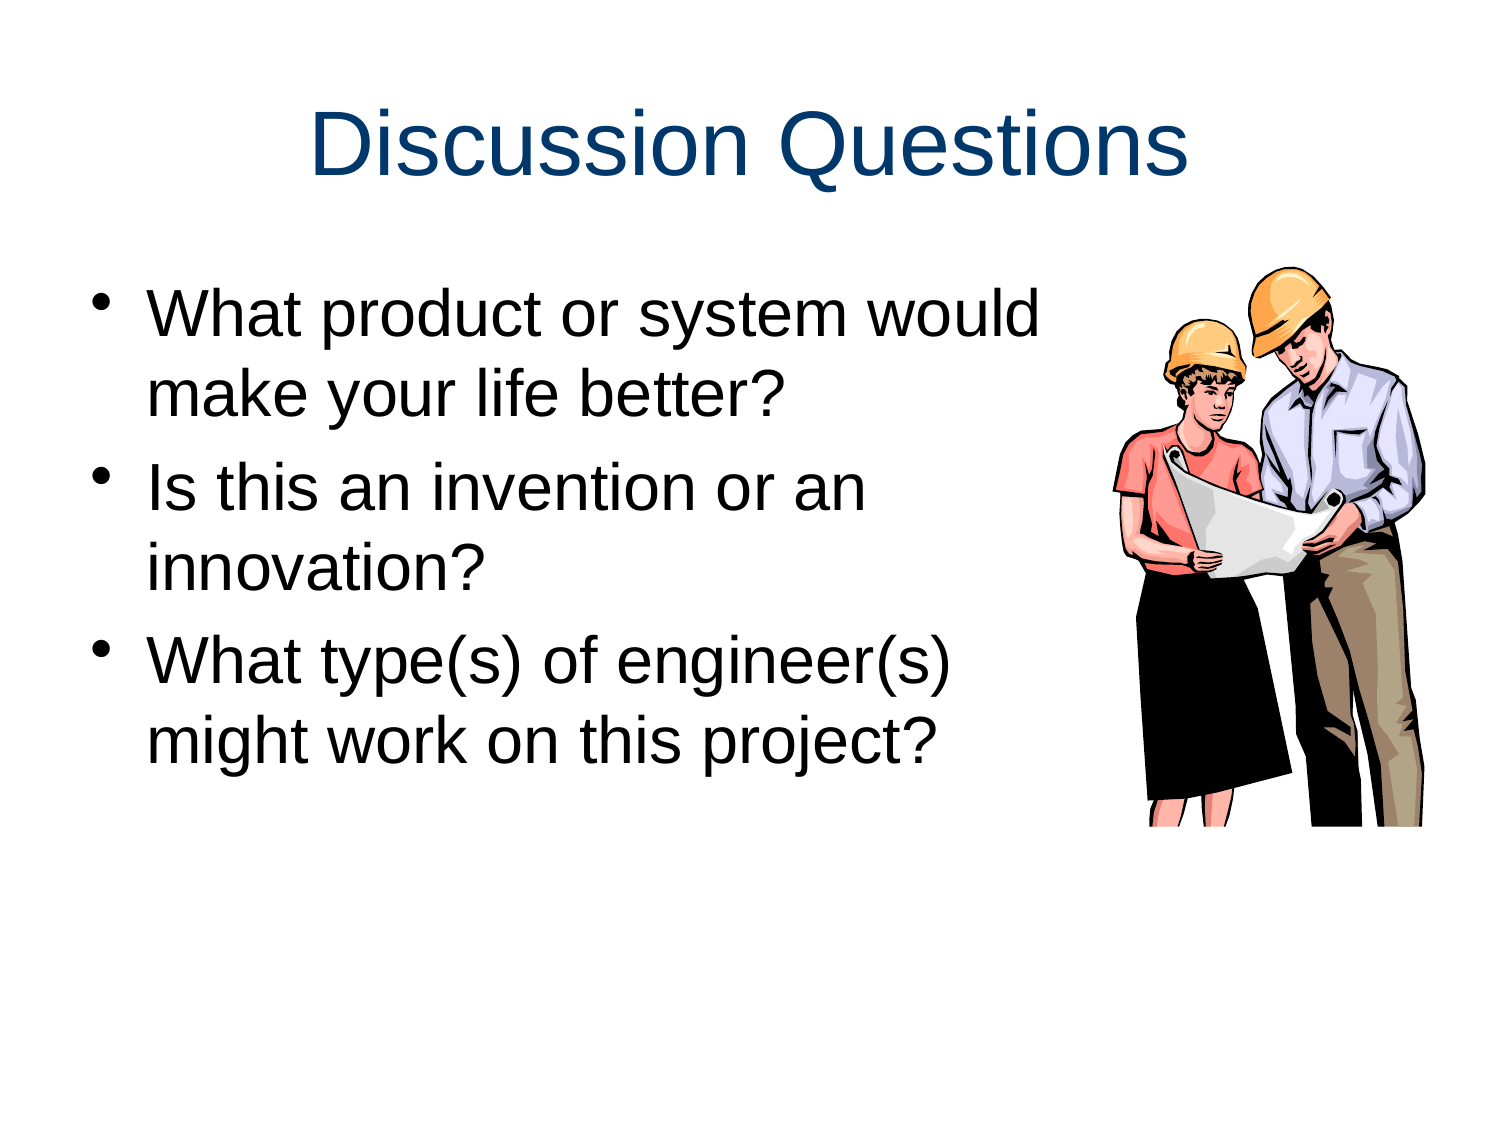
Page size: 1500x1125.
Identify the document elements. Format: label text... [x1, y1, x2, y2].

title Discussion Questions [74, 44, 1426, 233]
list What product or system would make your life better? Is this an invention or an innovation? What type(s) of engineer(s) might work on this project? [74, 262, 1126, 1006]
picture [1112, 262, 1431, 832]
